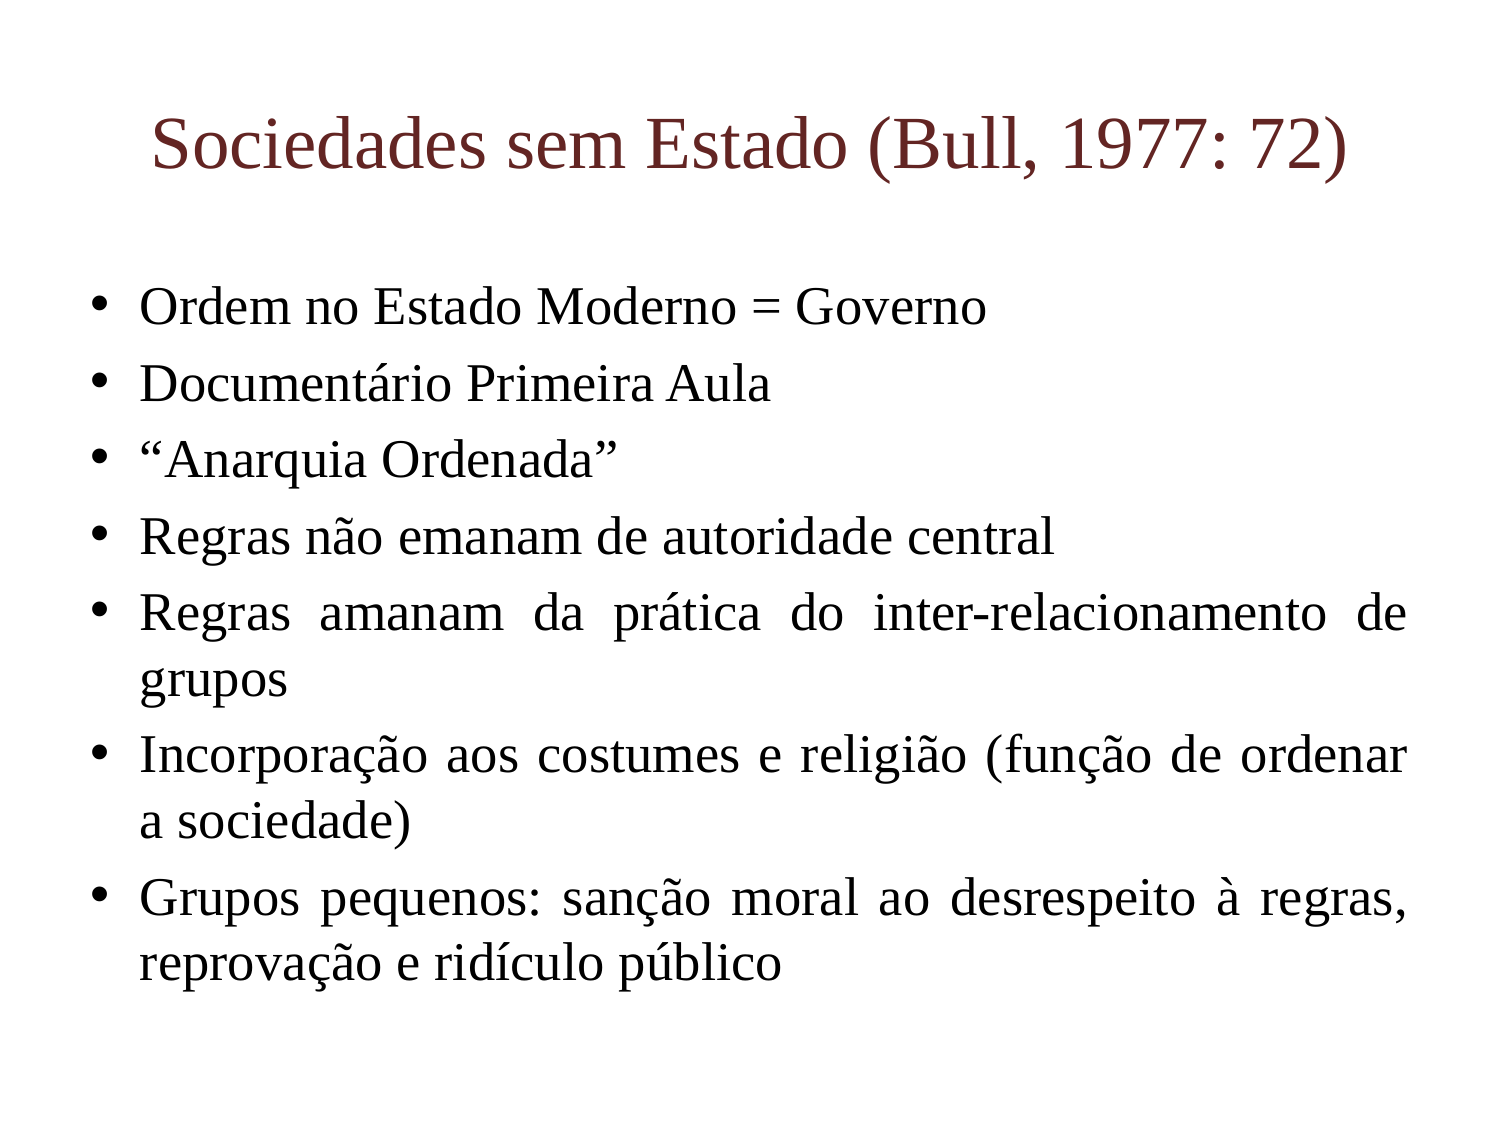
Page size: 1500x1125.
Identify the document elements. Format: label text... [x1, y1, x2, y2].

title Sociedades sem Estado (Bull, 1977: 72) [75, 45, 1425, 233]
list Ordem no Estado Moderno = Governo Documentário Primeira Aula “Anarquia Ordenada” Regras não emanam de autoridade central Regras amanam da prática do inter-relacionamento de grupos Incorporação aos costumes e religião (função de ordenar a sociedade) Grupos pequenos: sanção moral ao desrespeito à regras, reprovação e ridículo público [75, 262, 1425, 1005]
